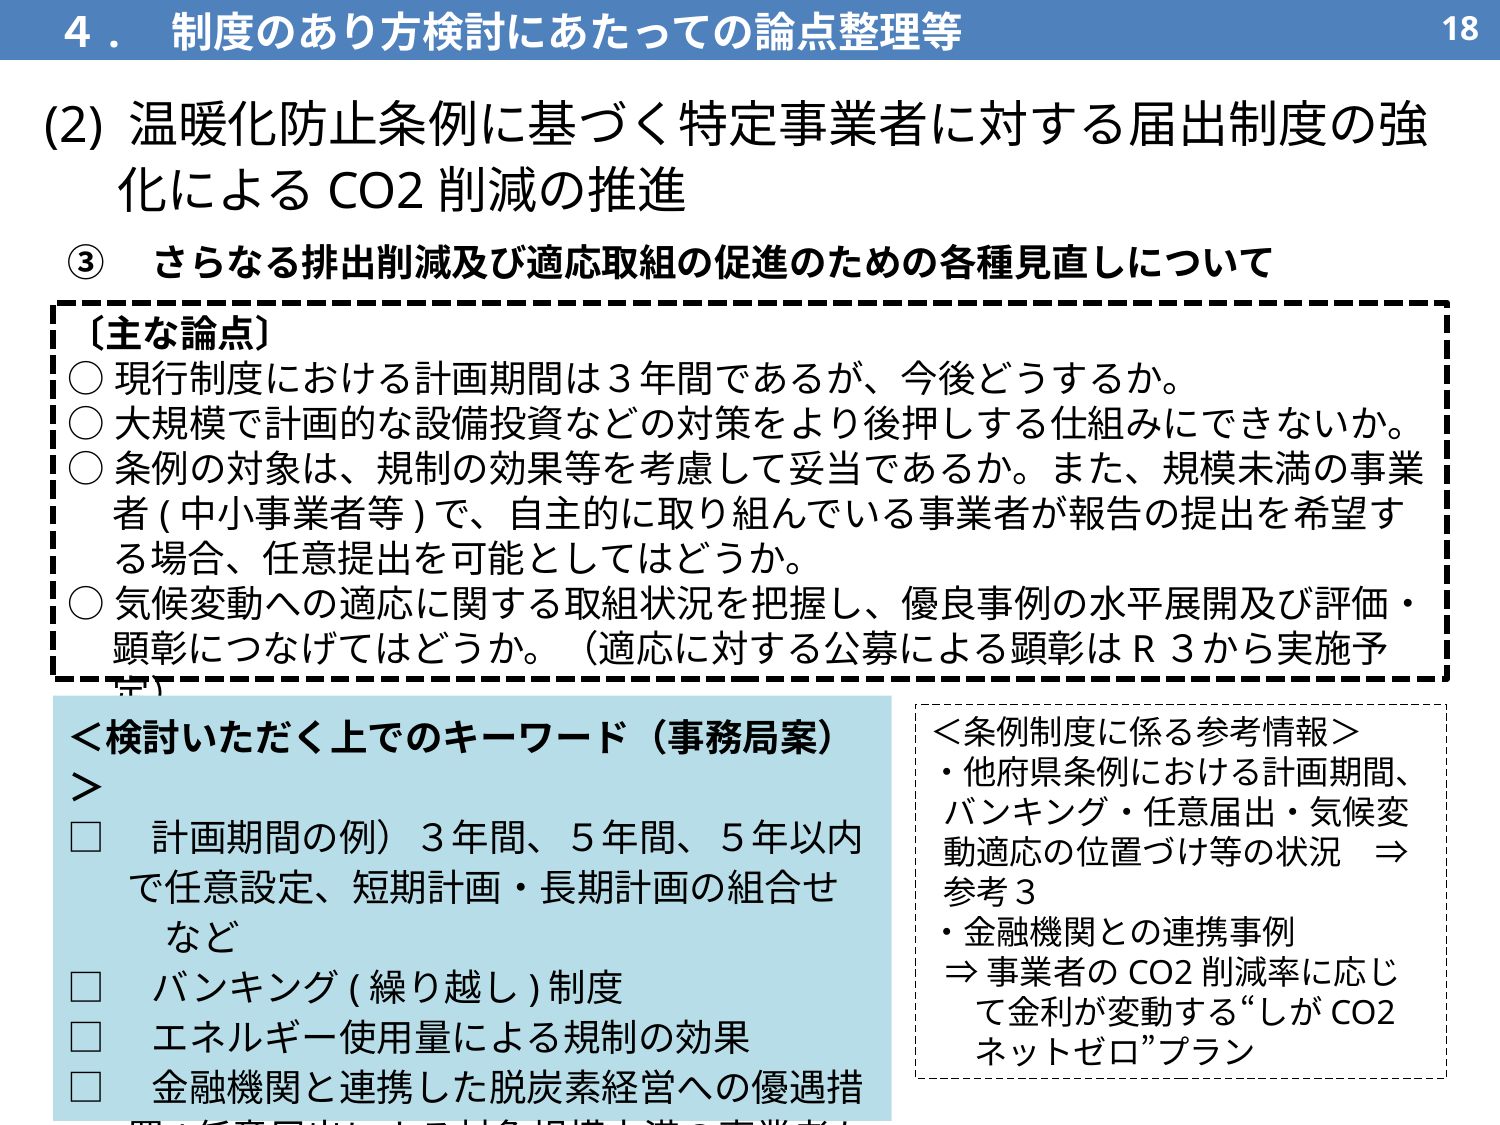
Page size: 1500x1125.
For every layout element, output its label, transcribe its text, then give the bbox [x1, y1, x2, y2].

text_box ４. 制度のあり方検討にあたっての論点整理等 [0, 0, 1158, 56]
text_box ③ さらなる排出削減及び適応取組の促進のための各種見直しについて [53, 231, 1320, 292]
text_box (2) 温暖化防止条例に基づく特定事業者に対する届出制度の強化によるCO2削減の推進 [29, 78, 1471, 227]
text_box [51, 693, 894, 1123]
text_box 17 [1319, 2, 1495, 57]
text_box ＜条例制度に係る参考情報＞ ・他府県条例における計画期間、バンキング・任意届出・気候変動適応の位置づけ等の状況 ⇒参考３ ・金融機関との連携事例 ⇒事業者のCO2削減率に応じて金利が変動する“しがCO2ネットゼロ”プラン [915, 704, 1447, 1079]
text_box ＜検討いただく上でのキーワード（事務局案）＞ □ 計画期間の例）３年間、５年間、５年以内で任意設定、短期計画・長期計画の組合せ など □ バンキング(繰り越し)制度 □ エネルギー使用量による規制の効果 □ 金融機関と連携した脱炭素経営への優遇措置(任意届出による対象規模未満の事業者も含む) □ 評価・顕彰制度の充実、優良事例の水平展開 [53, 701, 892, 1125]
text_box 〔主な論点〕 ○現行制度における計画期間は３年間であるが、今後どうするか。 ○大規模で計画的な設備投資などの対策をより後押しする仕組みにできないか。 ○条例の対象は、規制の効果等を考慮して妥当であるか。また、規模未満の事業者(中小事業者等)で、自主的に取り組んでいる事業者が報告の提出を希望する場合、任意提出を可能としてはどうか。 ○気候変動への適応に関する取組状況を把握し、優良事例の水平展開及び評価・顕彰につなげてはどうか。（適応に対する公募による顕彰はR３から実施予定） [53, 302, 1447, 679]
